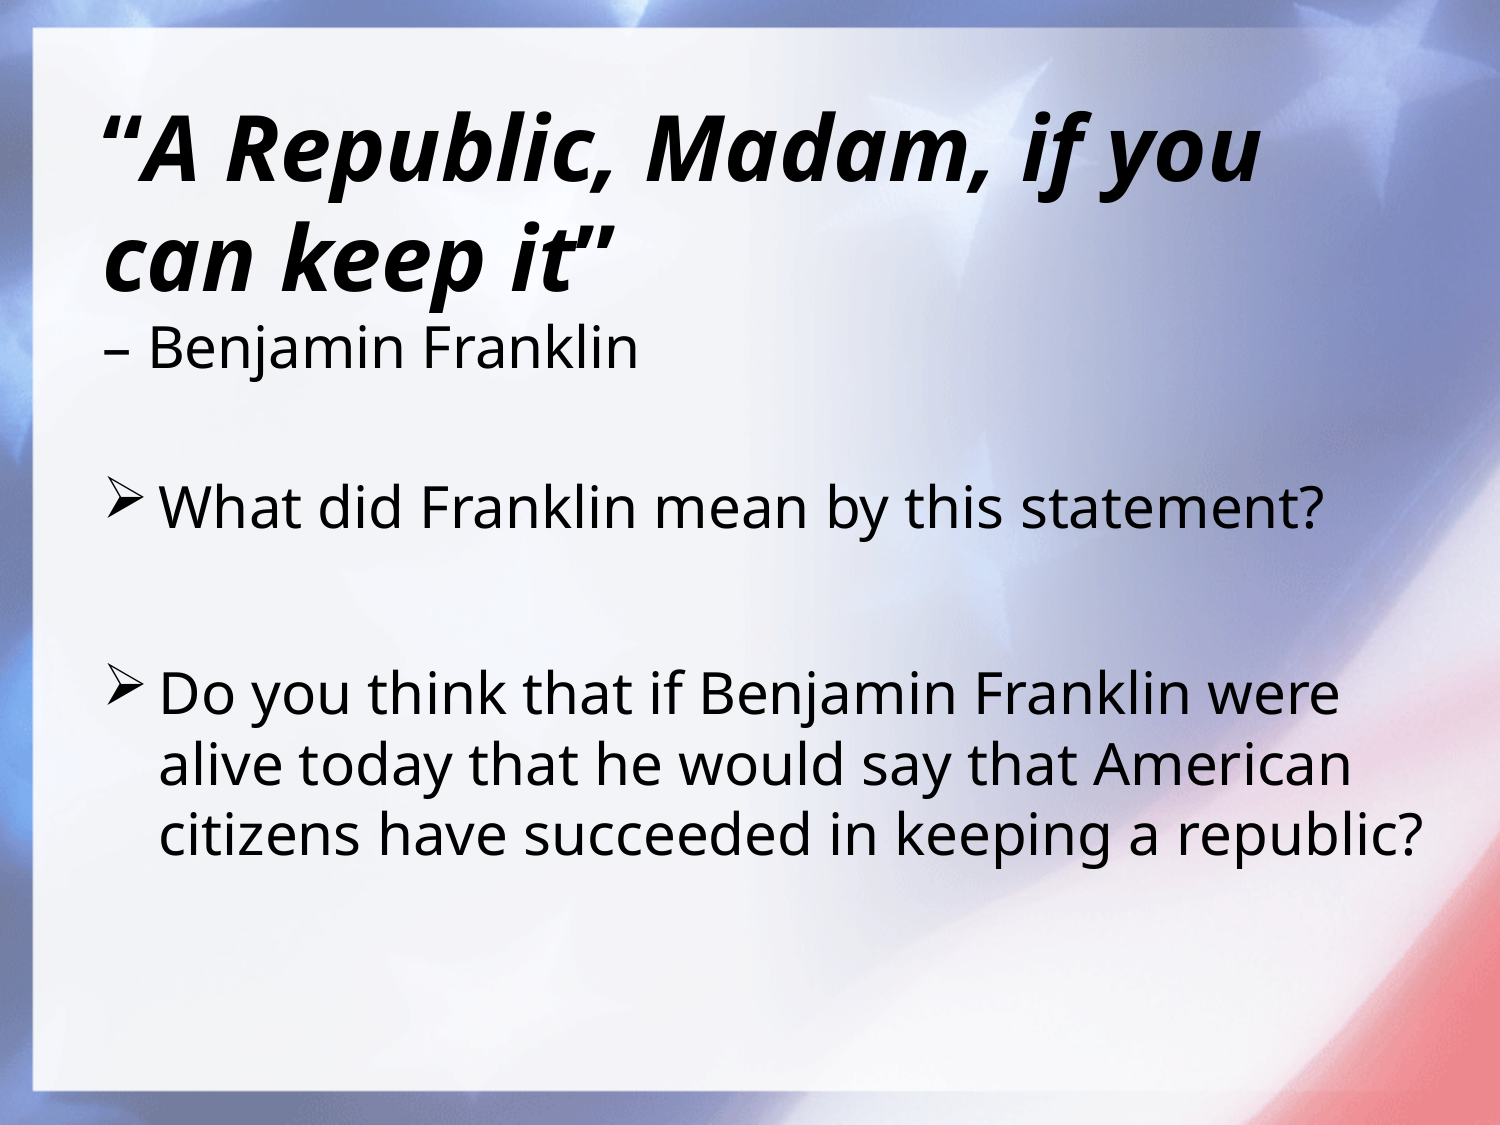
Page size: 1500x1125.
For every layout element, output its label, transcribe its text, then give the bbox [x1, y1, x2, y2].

title “A Republic, Madam, if you can keep it” – Benjamin Franklin [87, 62, 1401, 388]
list What did Franklin mean by this statement? Do you think that if Benjamin Franklin were alive today that he would say that American citizens have succeeded in keeping a republic? [87, 462, 1451, 1013]
